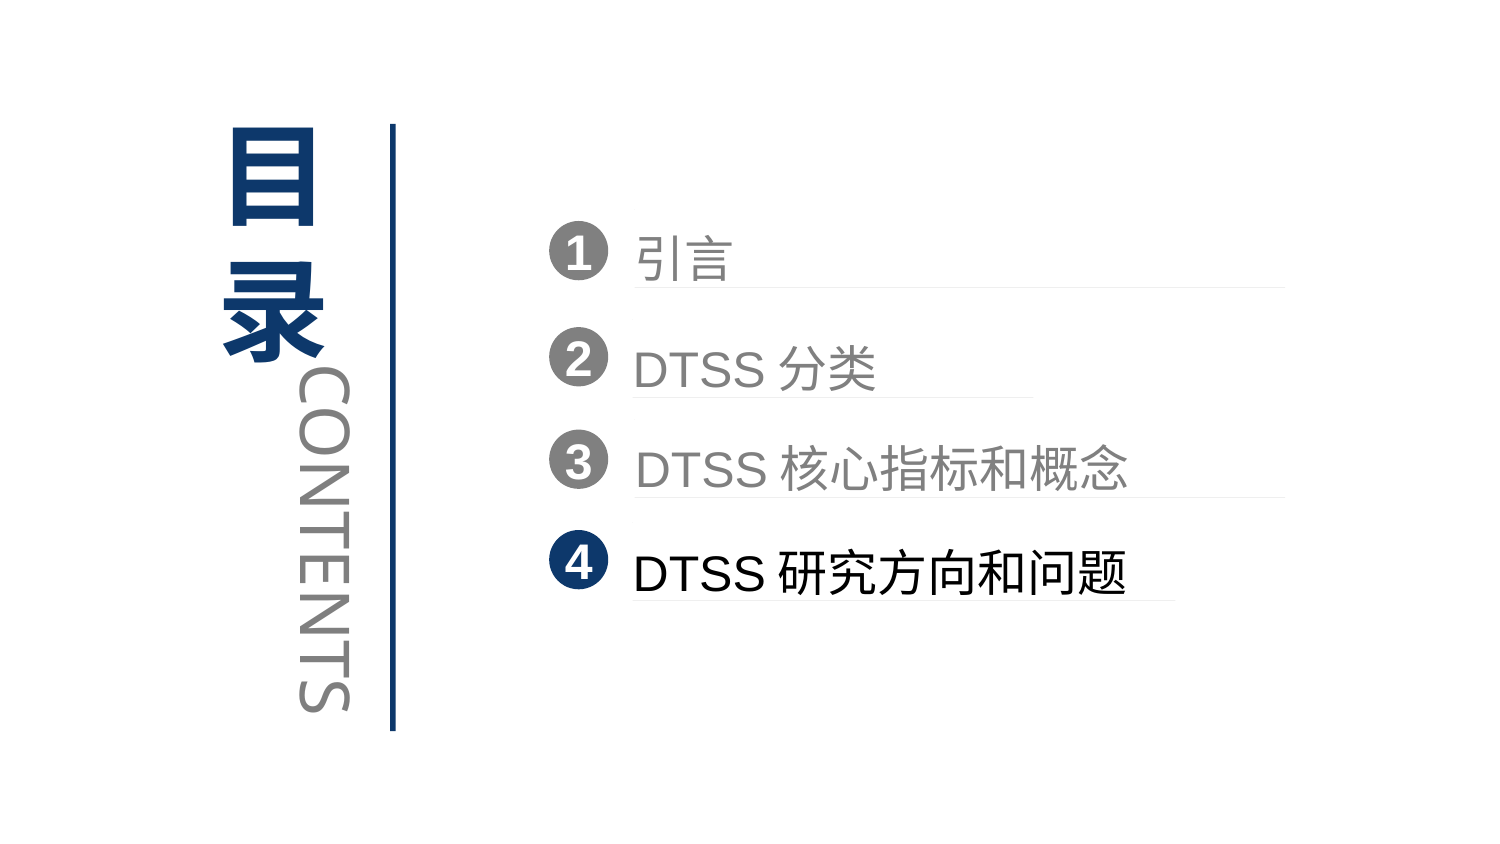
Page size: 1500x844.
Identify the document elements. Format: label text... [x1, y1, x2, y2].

text_box 1 [548, 219, 610, 282]
text_box 2 [548, 326, 610, 388]
text_box 4 [548, 528, 610, 591]
text_box 3 [548, 428, 610, 490]
text_box 目录 [206, 99, 387, 381]
text_box CONTENTS [281, 381, 376, 844]
text_box [390, 123, 396, 732]
